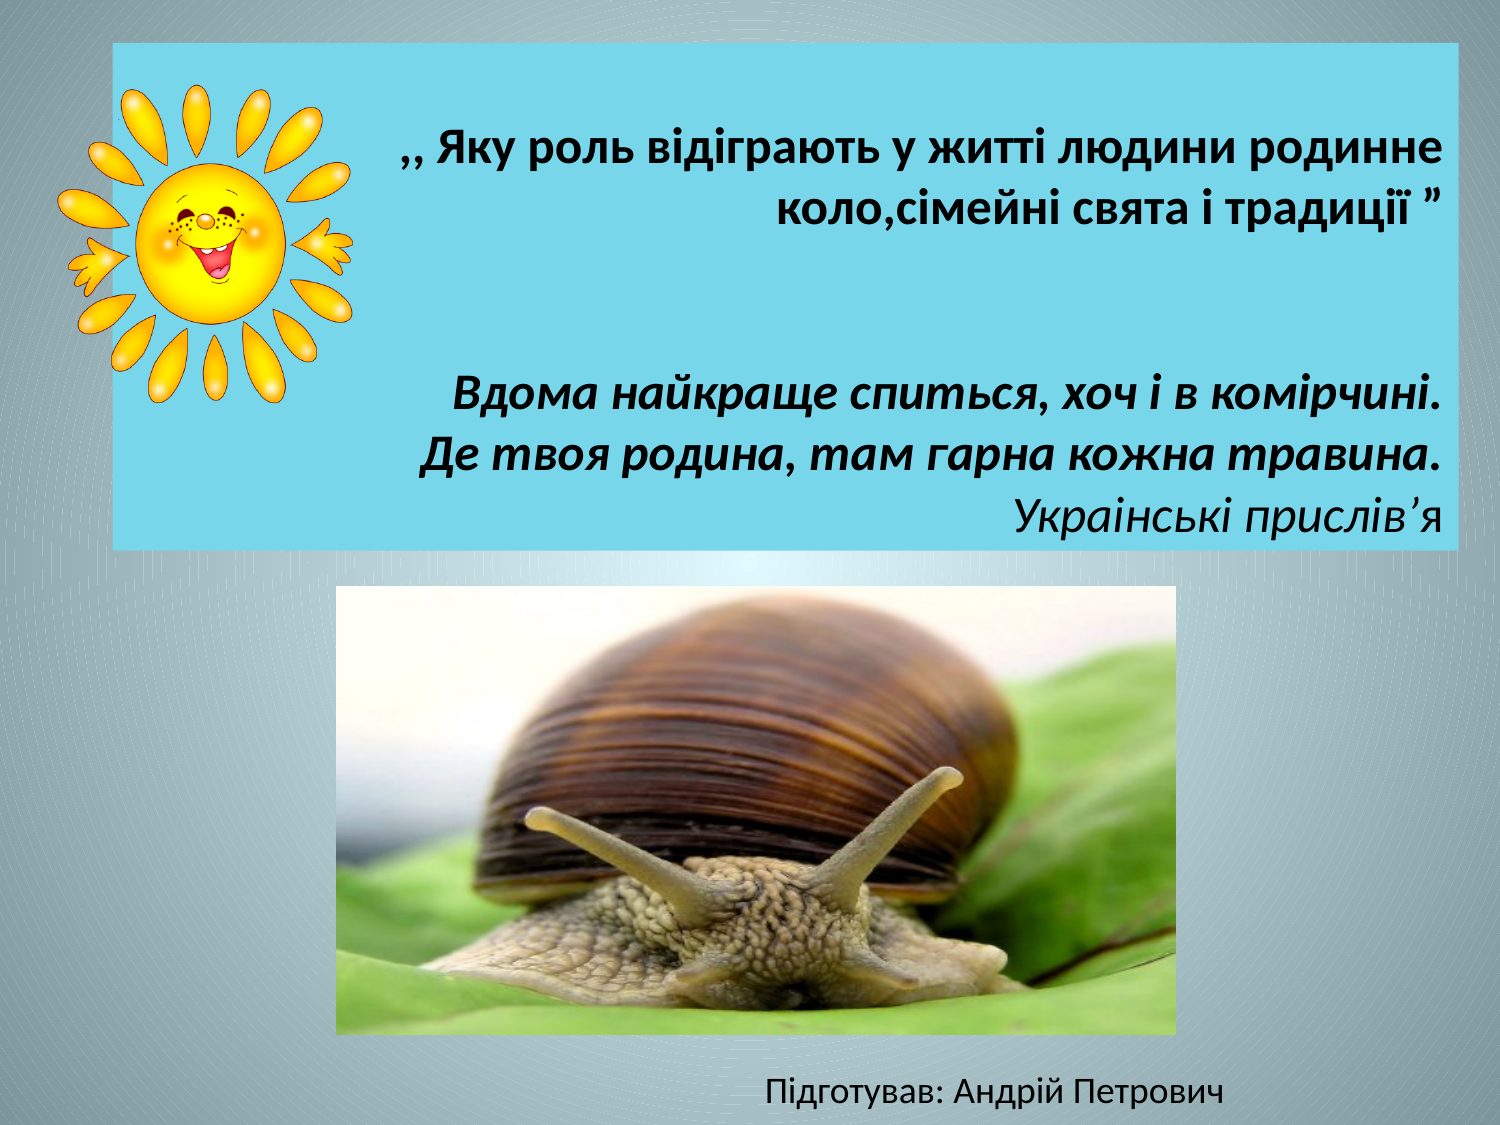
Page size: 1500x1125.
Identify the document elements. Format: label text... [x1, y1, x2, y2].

title ,, Яку роль відіграють у житті людини родинне коло,сімейні свята і традиції ” Вдома найкраще спиться, хоч і в комірчині. Де твоя родина, там гарна кожна травина. Украінські прислів’я [112, 42, 1459, 551]
picture [41, 54, 373, 410]
picture [336, 585, 1176, 1036]
text_box Підготував: Андрій Петрович [750, 1058, 1317, 1119]
